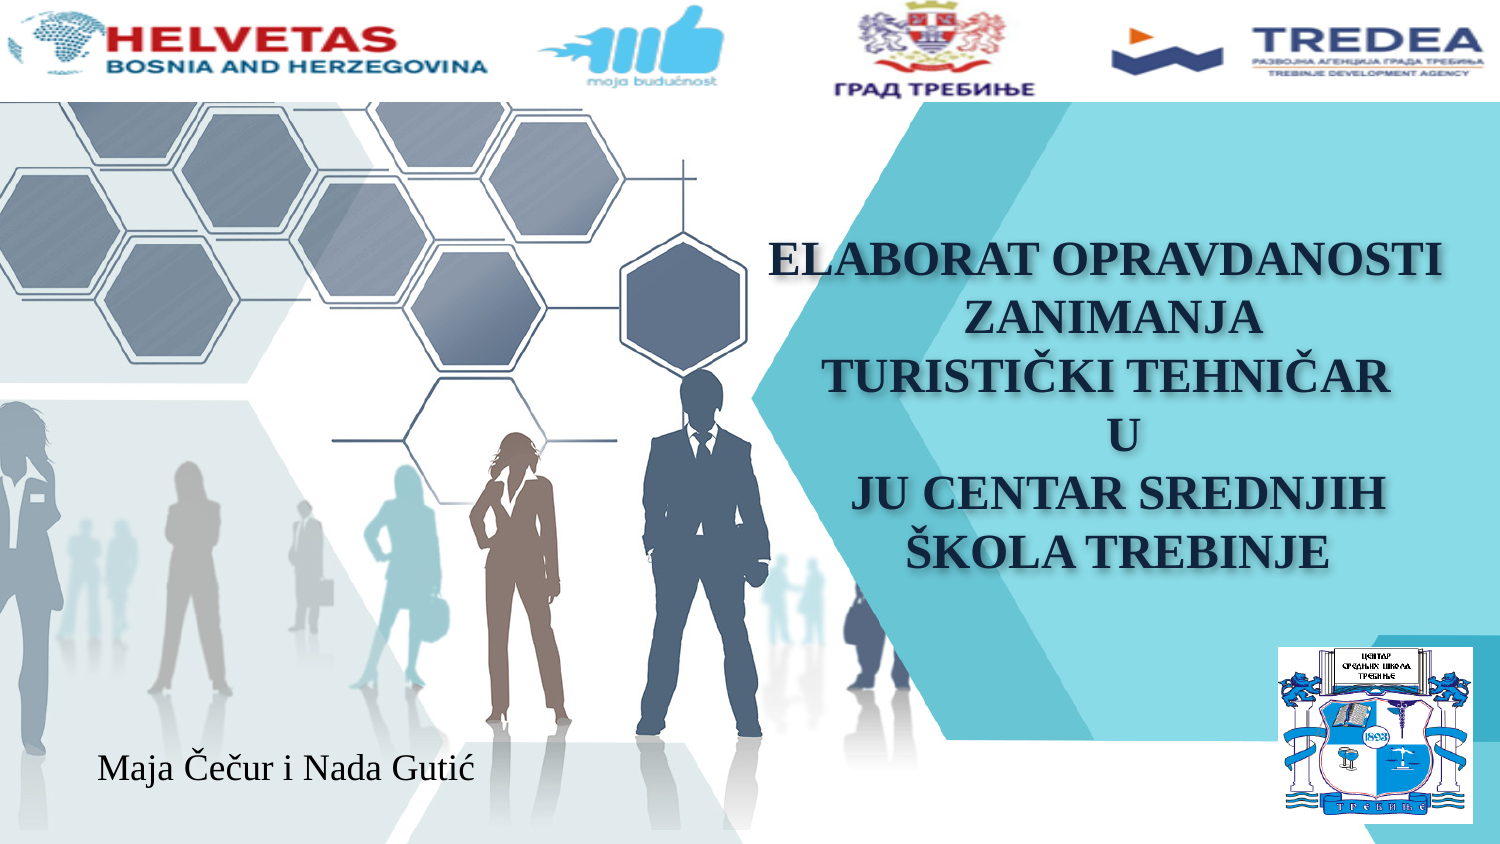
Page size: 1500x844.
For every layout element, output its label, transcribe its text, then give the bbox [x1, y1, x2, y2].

picture [0, 0, 1500, 844]
text_box Maja Čečur i Nada Gutić [82, 735, 491, 796]
title ELABORAT OPRAVDANOSTI ZANIMANJA TURISTIČKI TEHNIČAR U JU CENTAR SREDNJIH ŠKOLA TREBINJE [752, 146, 1485, 659]
